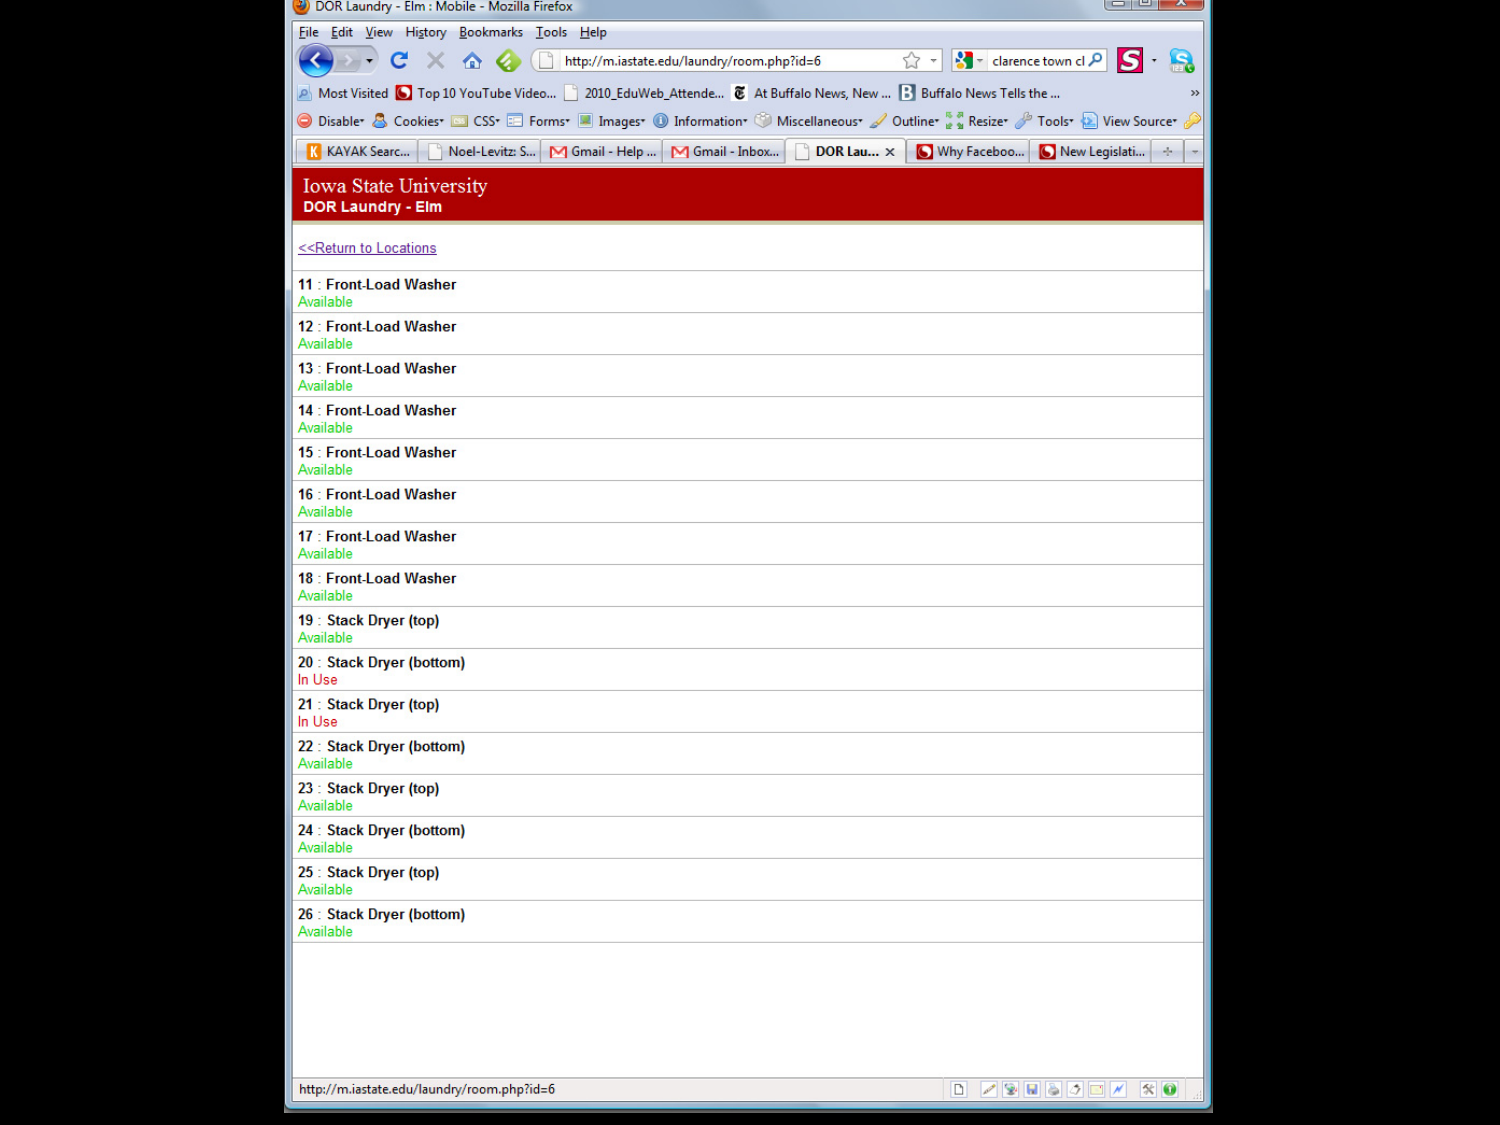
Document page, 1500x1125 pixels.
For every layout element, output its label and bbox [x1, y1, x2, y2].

picture [284, 0, 1213, 1113]
